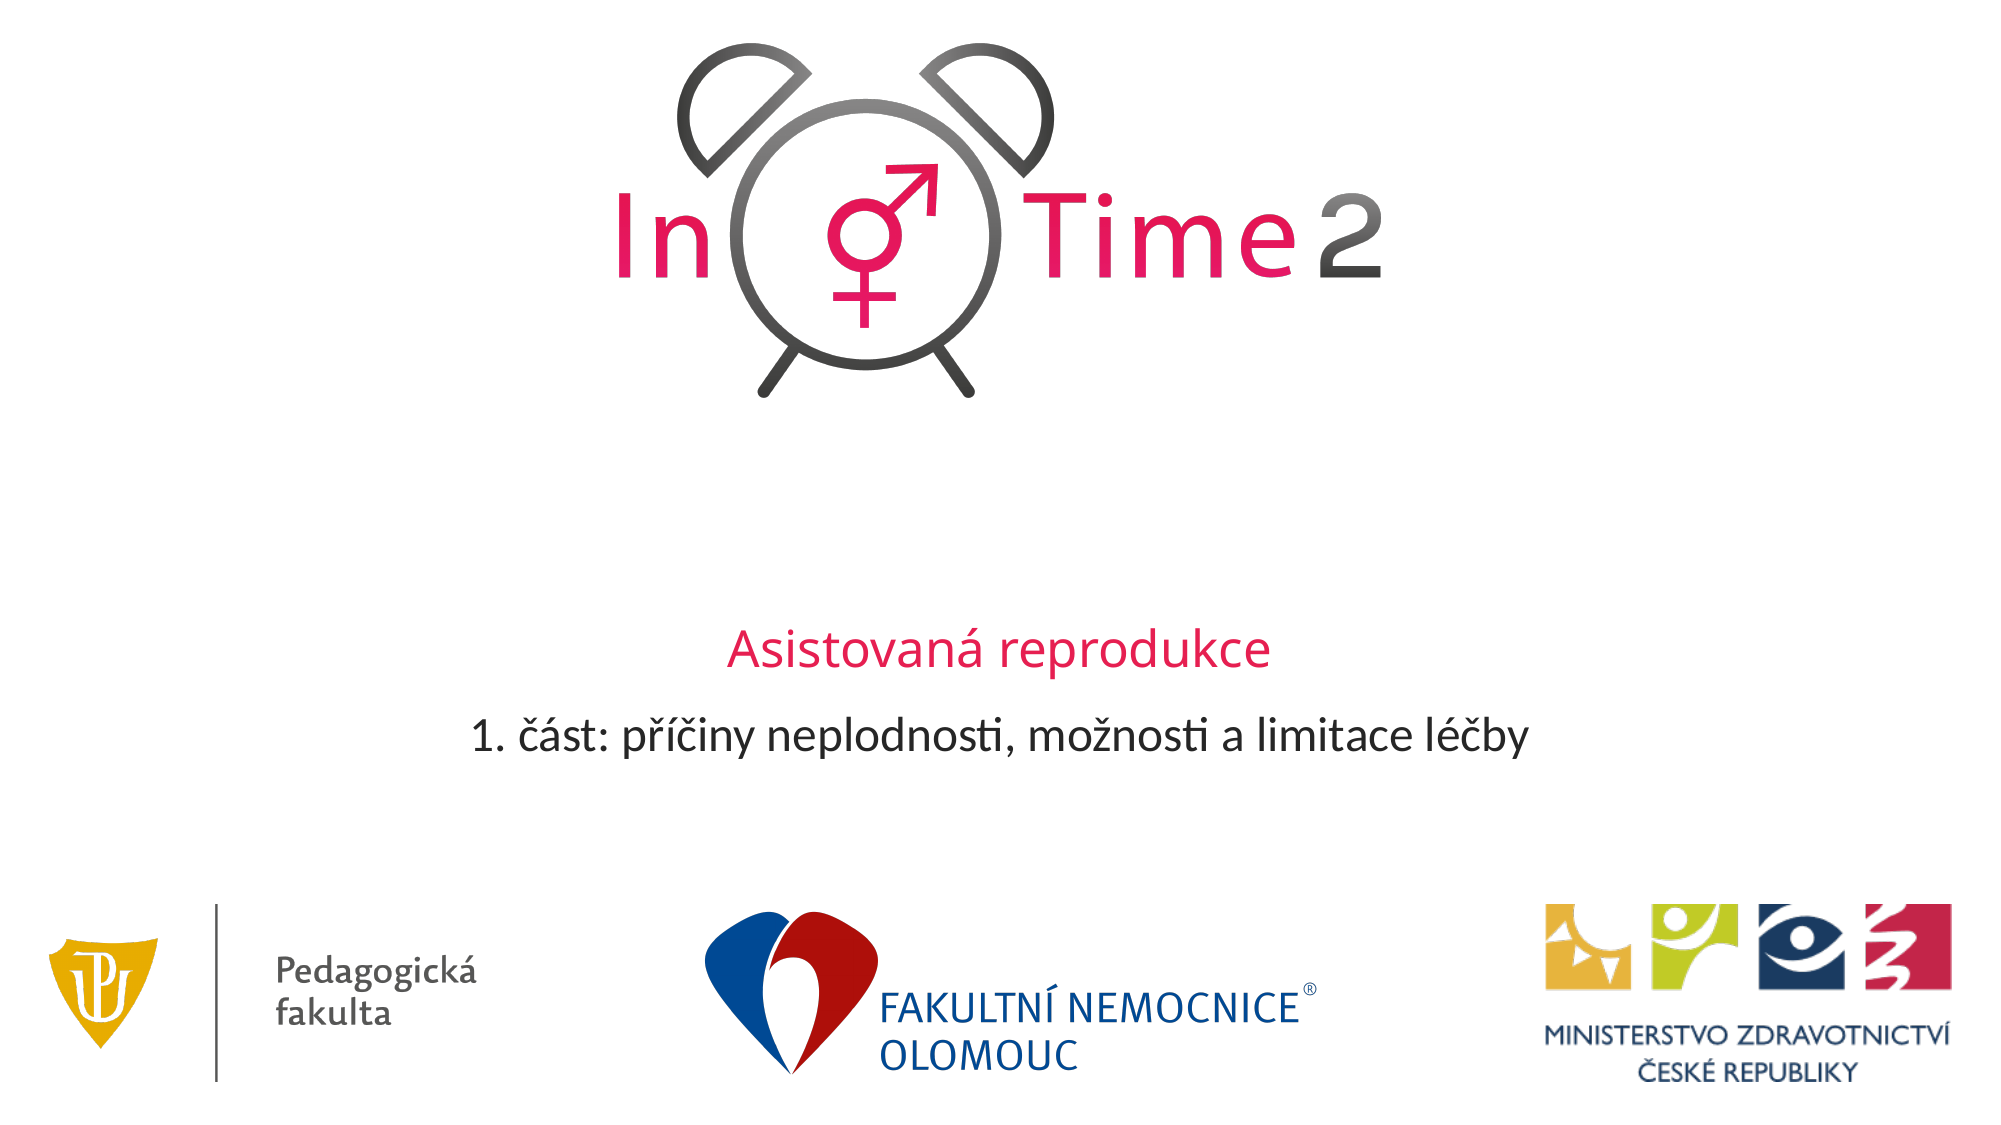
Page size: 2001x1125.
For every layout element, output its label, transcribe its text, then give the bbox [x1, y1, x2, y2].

picture [697, 904, 1324, 1082]
picture [619, 43, 1381, 295]
picture [48, 904, 477, 1082]
title Asistovaná reprodukce [249, 295, 1750, 688]
picture [1545, 904, 1952, 1082]
subtitle 1. část: příčiny neplodnosti, možnosti a limitace léčby [249, 708, 1750, 769]
